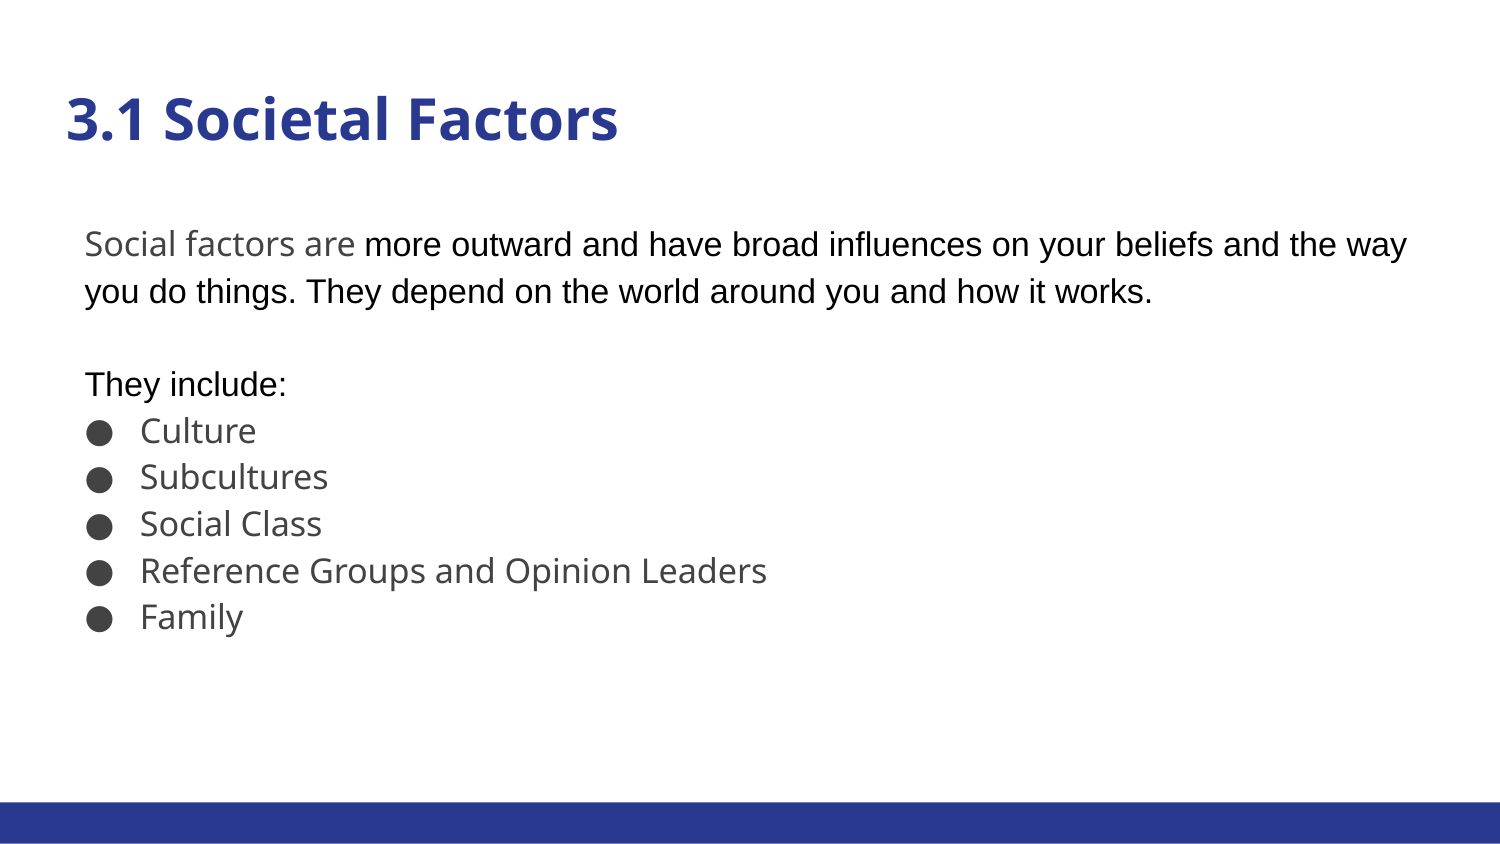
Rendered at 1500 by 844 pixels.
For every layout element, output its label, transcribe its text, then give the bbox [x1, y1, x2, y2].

list Social factors are more outward and have broad influences on your beliefs and the way you do things. They depend on the world around you and how it works. They include: Culture Subcultures Social Class Reference Groups and Opinion Leaders Family [51, 201, 1449, 750]
title 3.1 Societal Factors [51, 67, 1449, 167]
